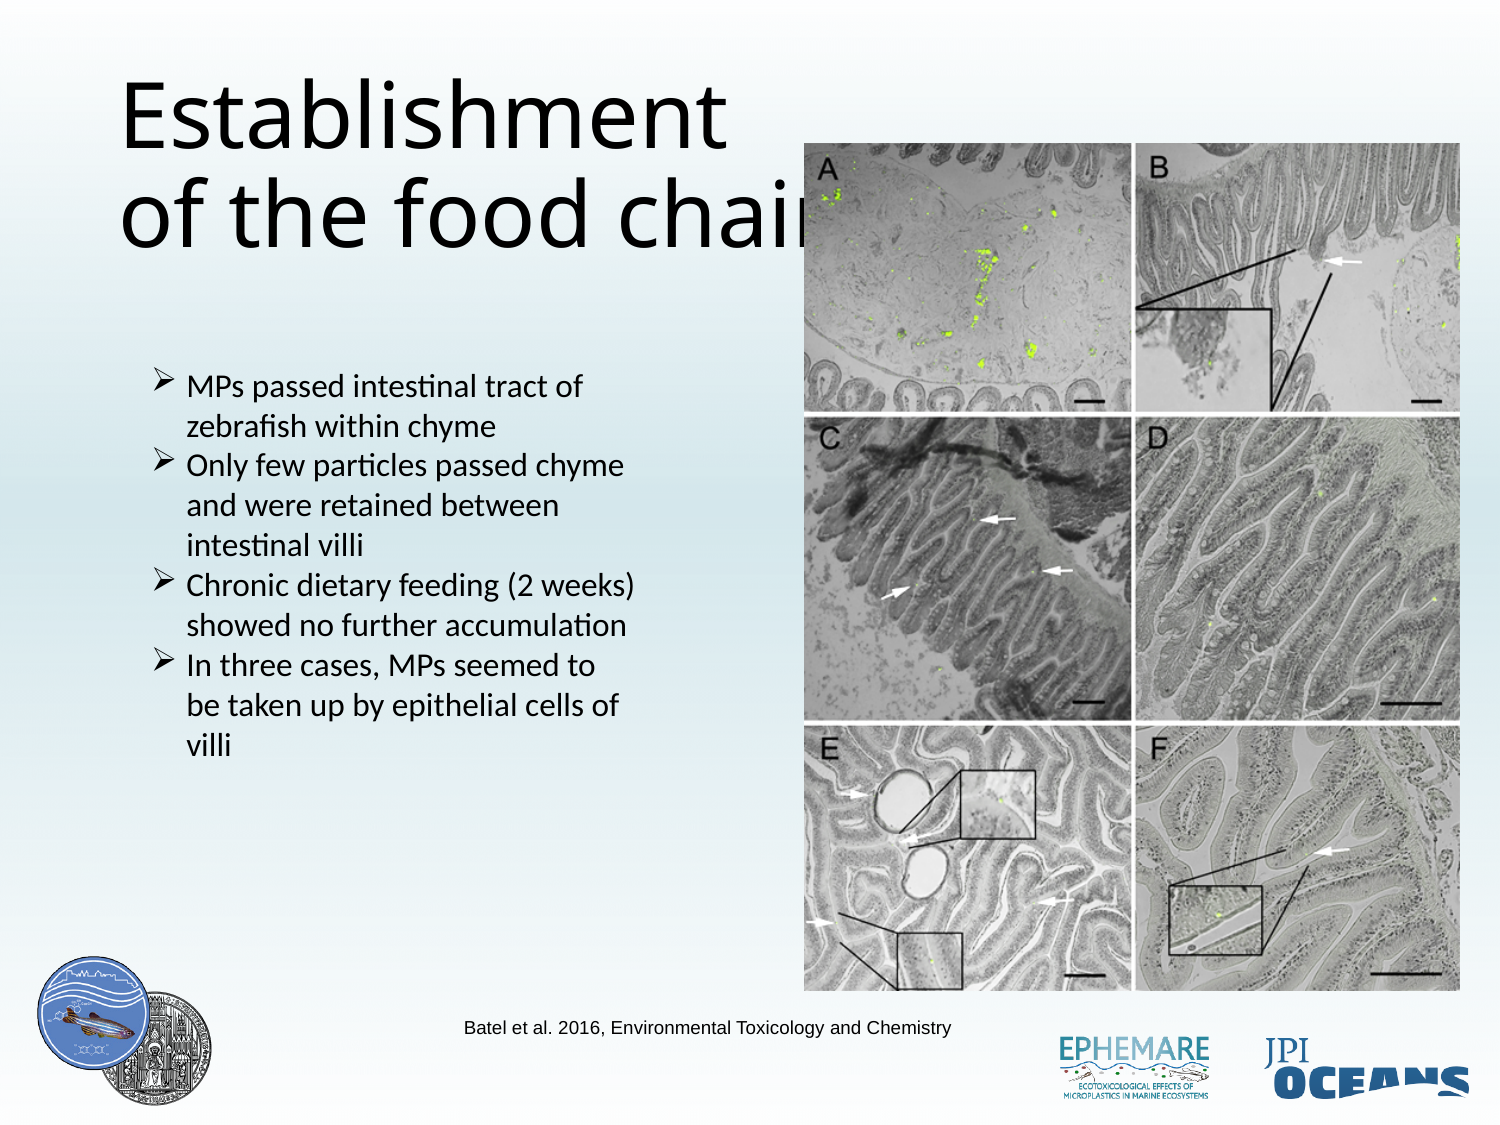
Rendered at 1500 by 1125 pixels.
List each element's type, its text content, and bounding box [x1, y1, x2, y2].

title Establishment of the food chain [103, 59, 1397, 278]
picture [0, 0, 1500, 1125]
text_box MPs passed intestinal tract of zebrafish within chyme Only few particles passed chyme and were retained between intestinal villi Chronic dietary feeding (2 weeks) showed no further accumulation In three cases, MPs seemed to be taken up by epithelial cells of villi [136, 356, 652, 771]
text_box Batel et al. 2016, Environmental Toxicology and Chemistry [443, 1008, 978, 1046]
